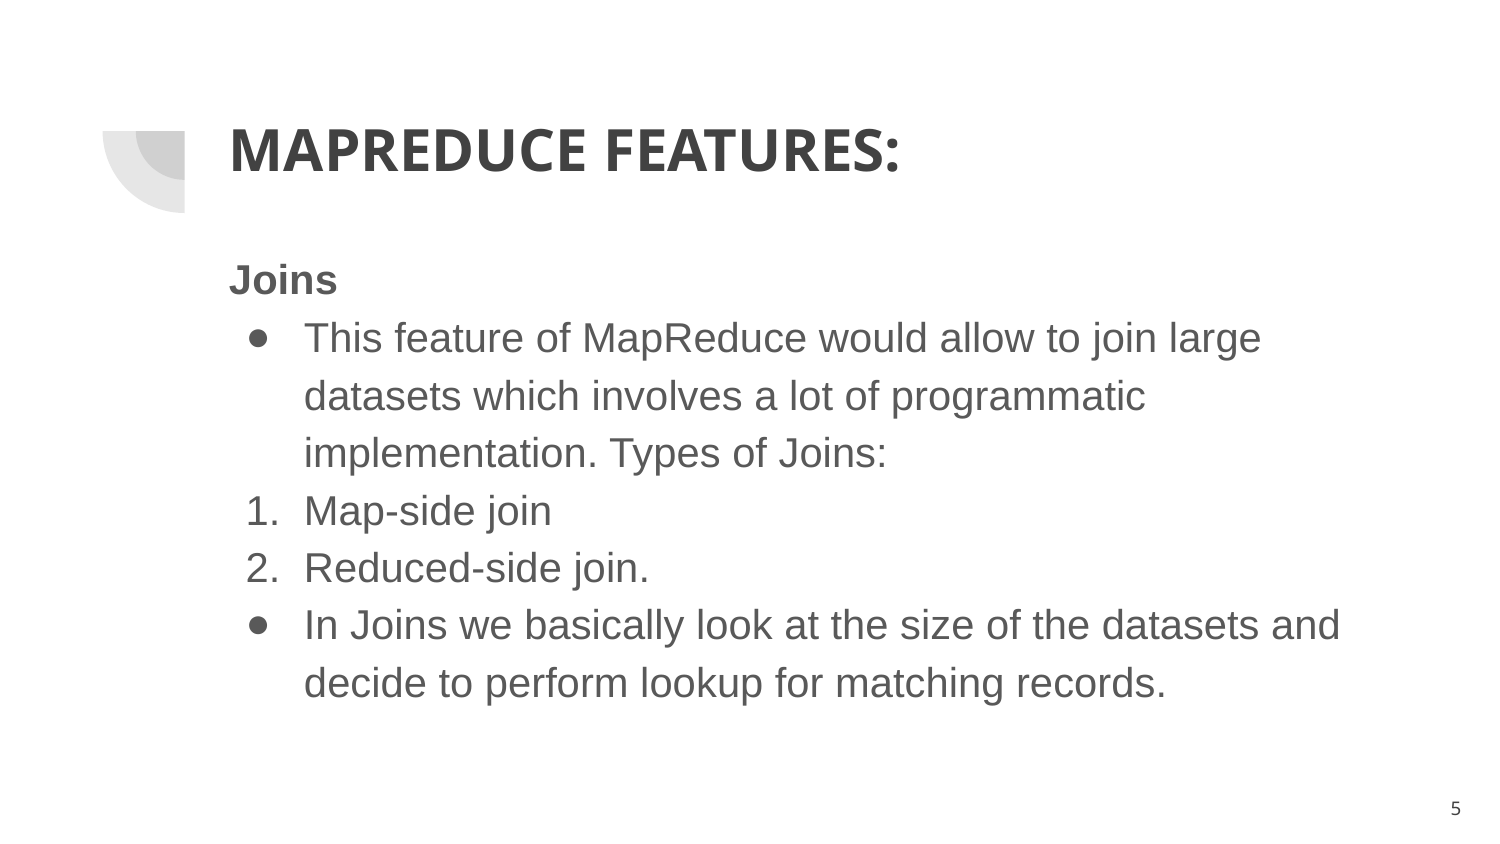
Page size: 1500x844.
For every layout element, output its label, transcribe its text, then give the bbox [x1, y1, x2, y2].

title MAPREDUCE FEATURES: [213, 98, 1368, 230]
slide_number 5 [1386, 777, 1477, 842]
list Joins This feature of MapReduce would allow to join large datasets which involves a lot of programmatic implementation. Types of Joins: Map-side join Reduced-side join. In Joins we basically look at the size of the datasets and decide to perform lookup for matching records. [213, 230, 1368, 744]
